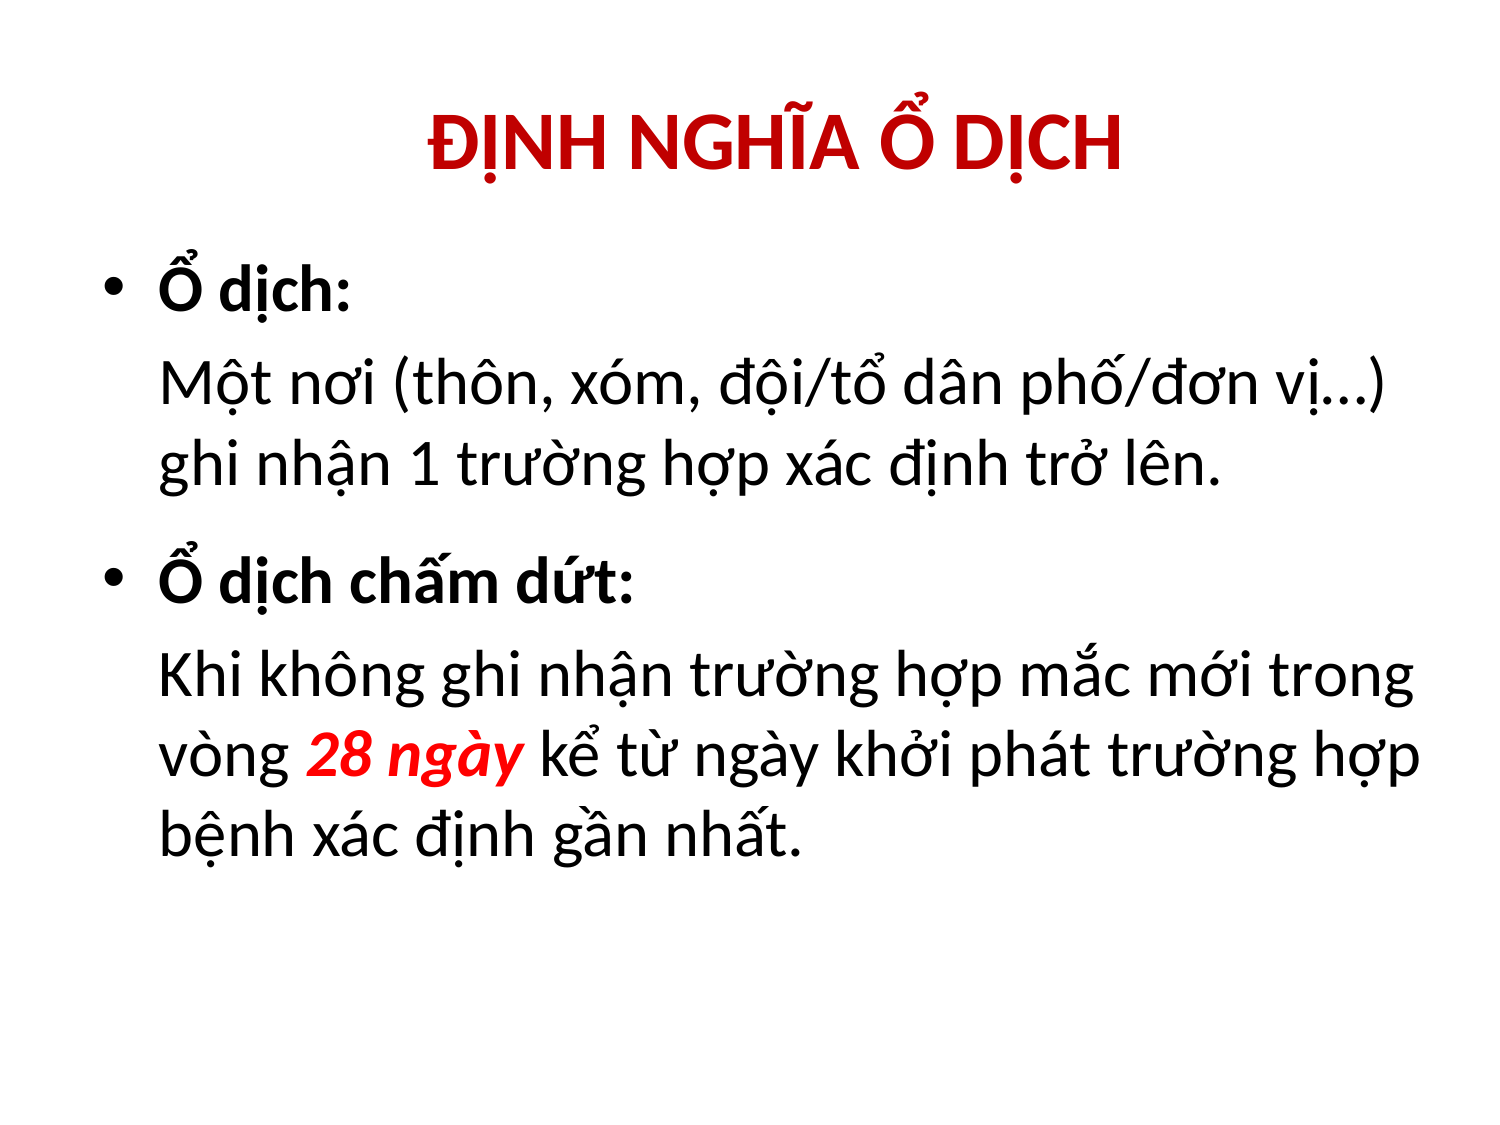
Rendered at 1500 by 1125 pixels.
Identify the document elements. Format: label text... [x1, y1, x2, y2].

title ĐỊNH NGHĨA Ổ DỊCH [99, 46, 1451, 226]
list Ổ dịch: Một nơi (thôn, xóm, đội/tổ dân phố/đơn vị…) ghi nhận 1 trường hợp xác định trở lên. Ổ dịch chấm dứt: Khi không ghi nhận trường hợp mắc mới trong vòng 28 ngày kể từ ngày khởi phát trường hợp bệnh xác định gần nhất. [87, 237, 1438, 1026]
